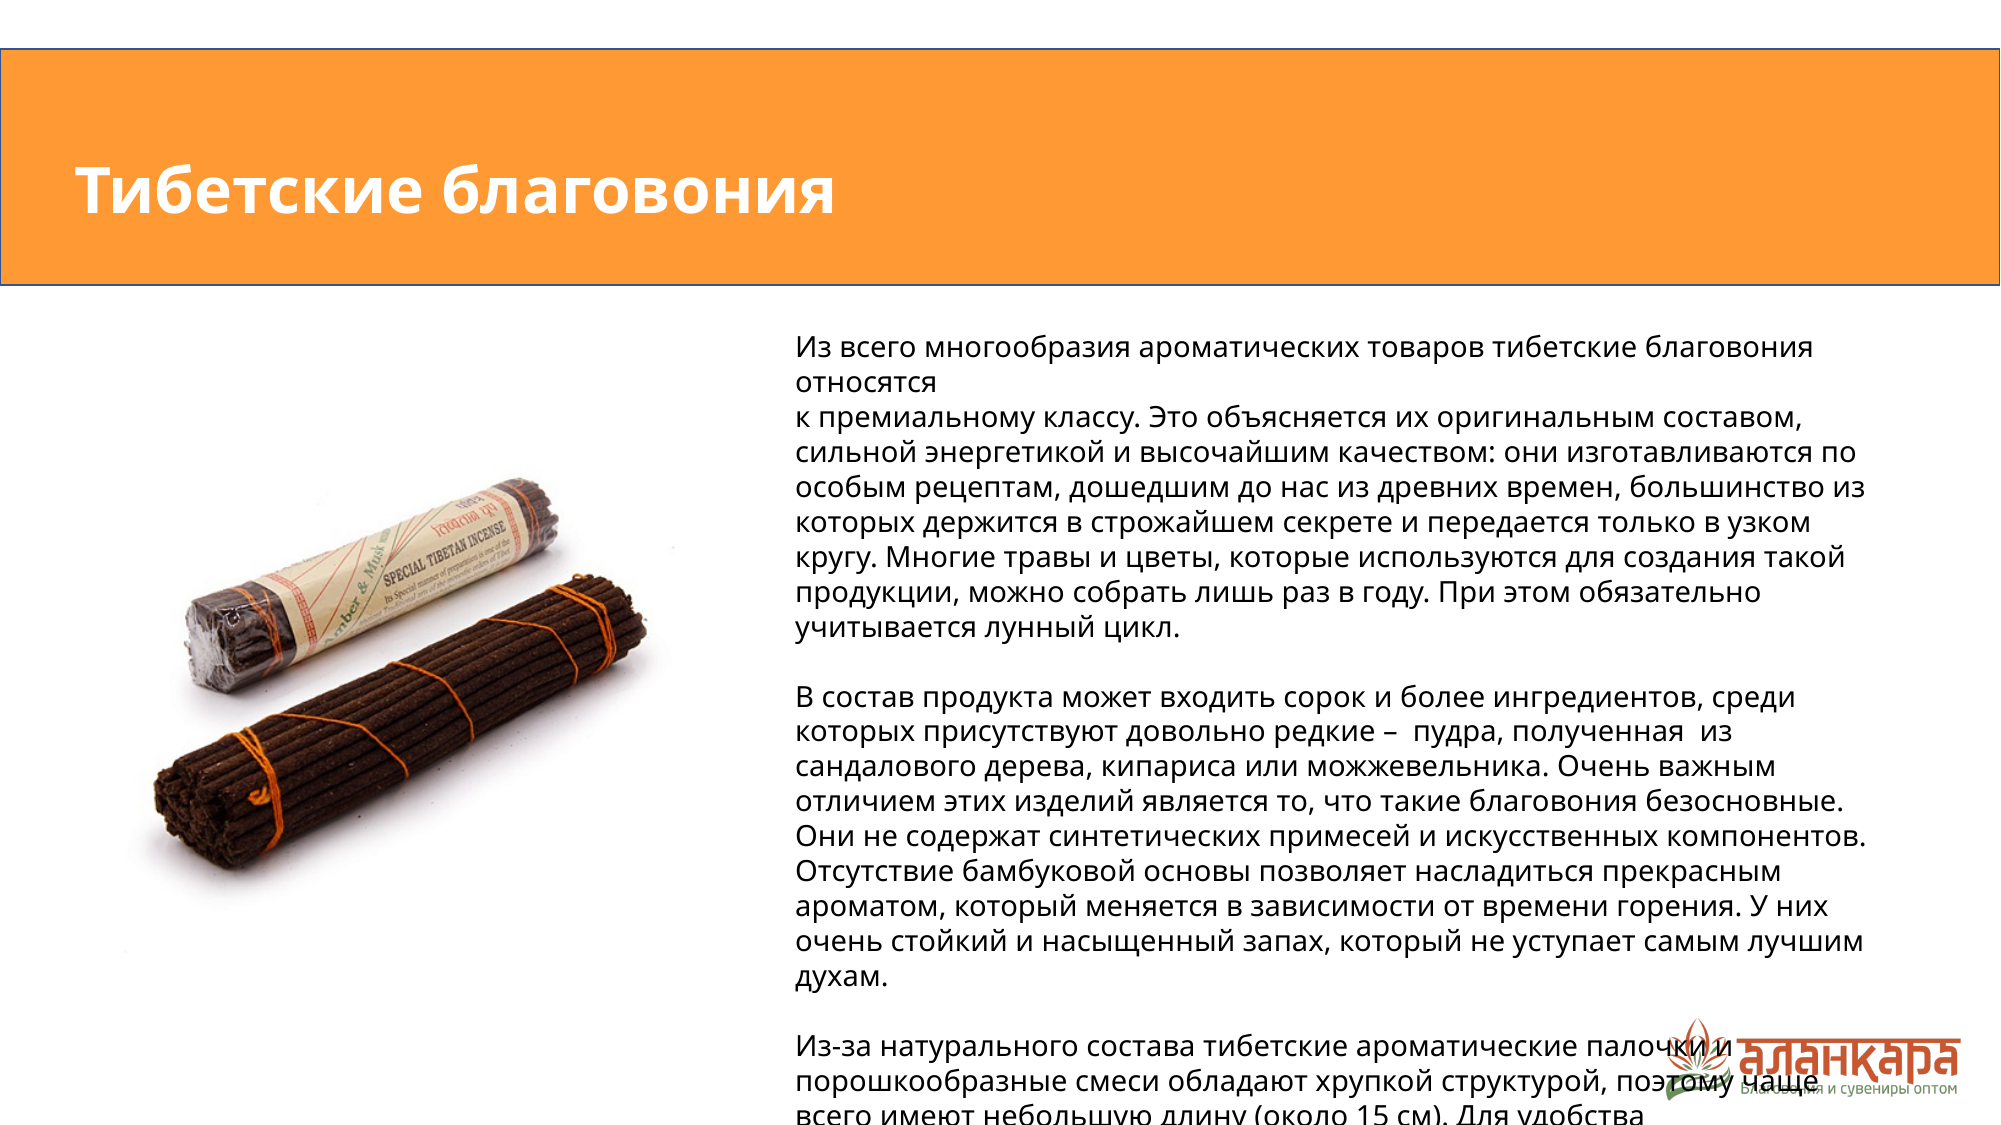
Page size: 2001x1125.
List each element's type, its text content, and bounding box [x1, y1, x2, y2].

text_box [0, 48, 2000, 286]
title Тибетские благовония [59, 150, 1862, 521]
picture [124, 402, 675, 953]
picture [1665, 1017, 1961, 1101]
text_box Из всего многообразия ароматических товаров тибетские благовония относятся к премиальному классу. Это объясняется их оригинальным составом, сильной энергетикой и высочайшим качеством: они изготавливаются по особым рецептам, дошедшим до нас из древних времен, большинство из которых держится в строжайшем секрете и передается только в узком кругу. Многие травы и цветы, которые используются для создания такой продукции, можно собрать лишь раз в году. При этом обязательно учитывается лунный цикл. В состав продукта может входить сорок и более ингредиентов, среди которых присутствуют довольно редкие – пудра, полученная из сандалового дерева, кипариса или можжевельника. Очень важным отличием этих изделий является то, что такие благовония безосновные. Они не содержат синтетических примесей и искусственных компонентов. Отсутствие бамбуковой основы позволяет насладиться прекрасным ароматом, который меняется в зависимости от времени горения. У них очень стойкий и насыщенный запах, который не уступает самым лучшим духам. Из-за натурального состава тибетские ароматические палочки и порошкообразные смеси обладают хрупкой структурой, поэтому чаще всего имеют небольшую длину (около 15 см). Для удобства использования таких благовоний рекомендуется использовать специальную подставку. [780, 320, 1884, 1125]
